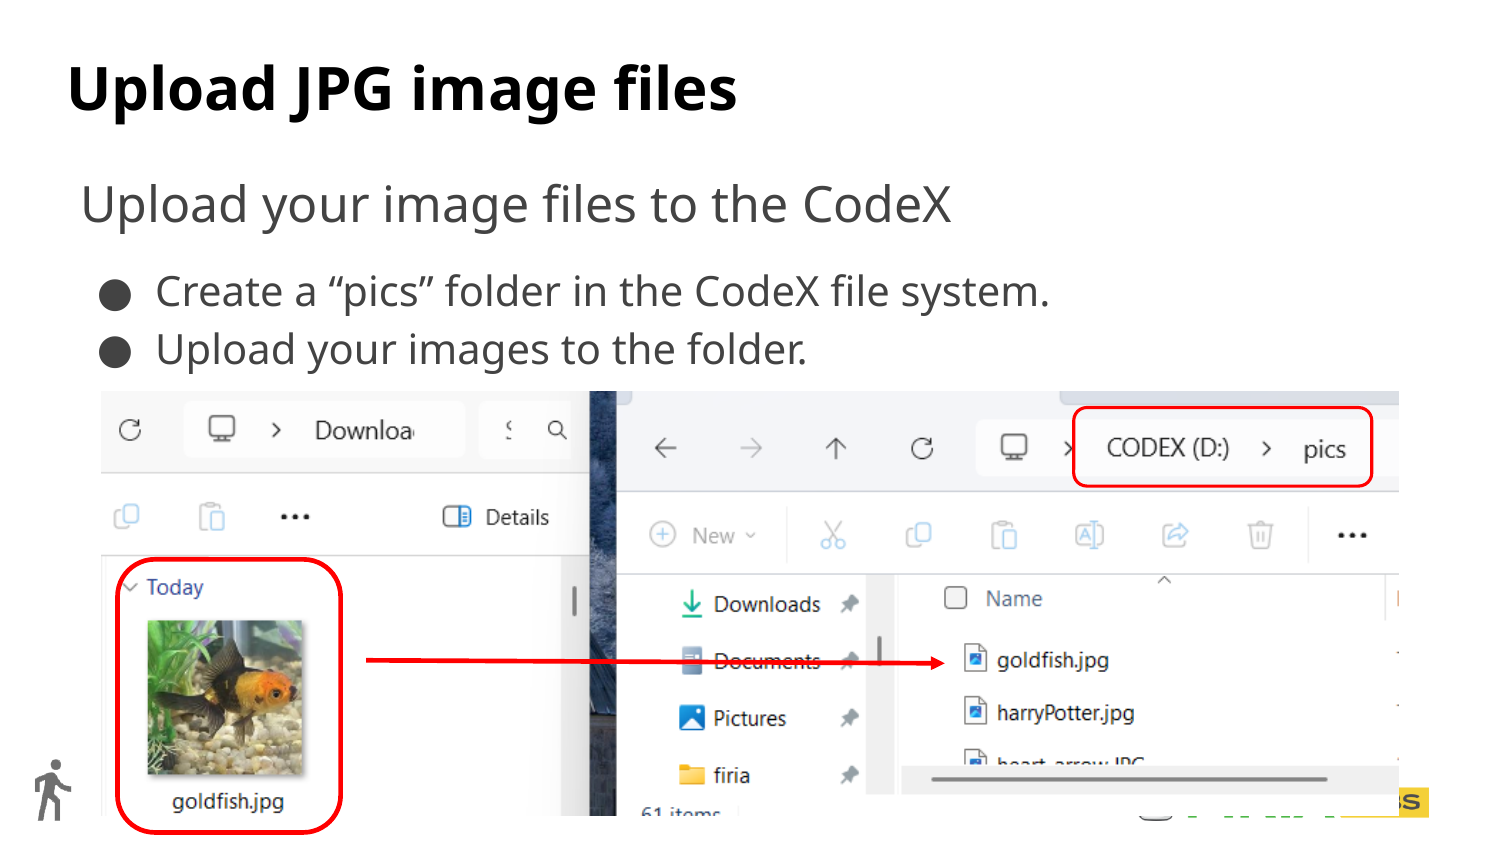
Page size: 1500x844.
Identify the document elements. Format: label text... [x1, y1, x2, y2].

text_box [131, 824, 327, 833]
picture [100, 390, 1436, 826]
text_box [365, 660, 945, 664]
picture [19, 749, 80, 826]
list Upload your image files to the CodeX Create a “pics” folder in the CodeX file system. Upload your images to the folder. [65, 148, 1114, 755]
title Upload JPG image files [51, 35, 1449, 138]
